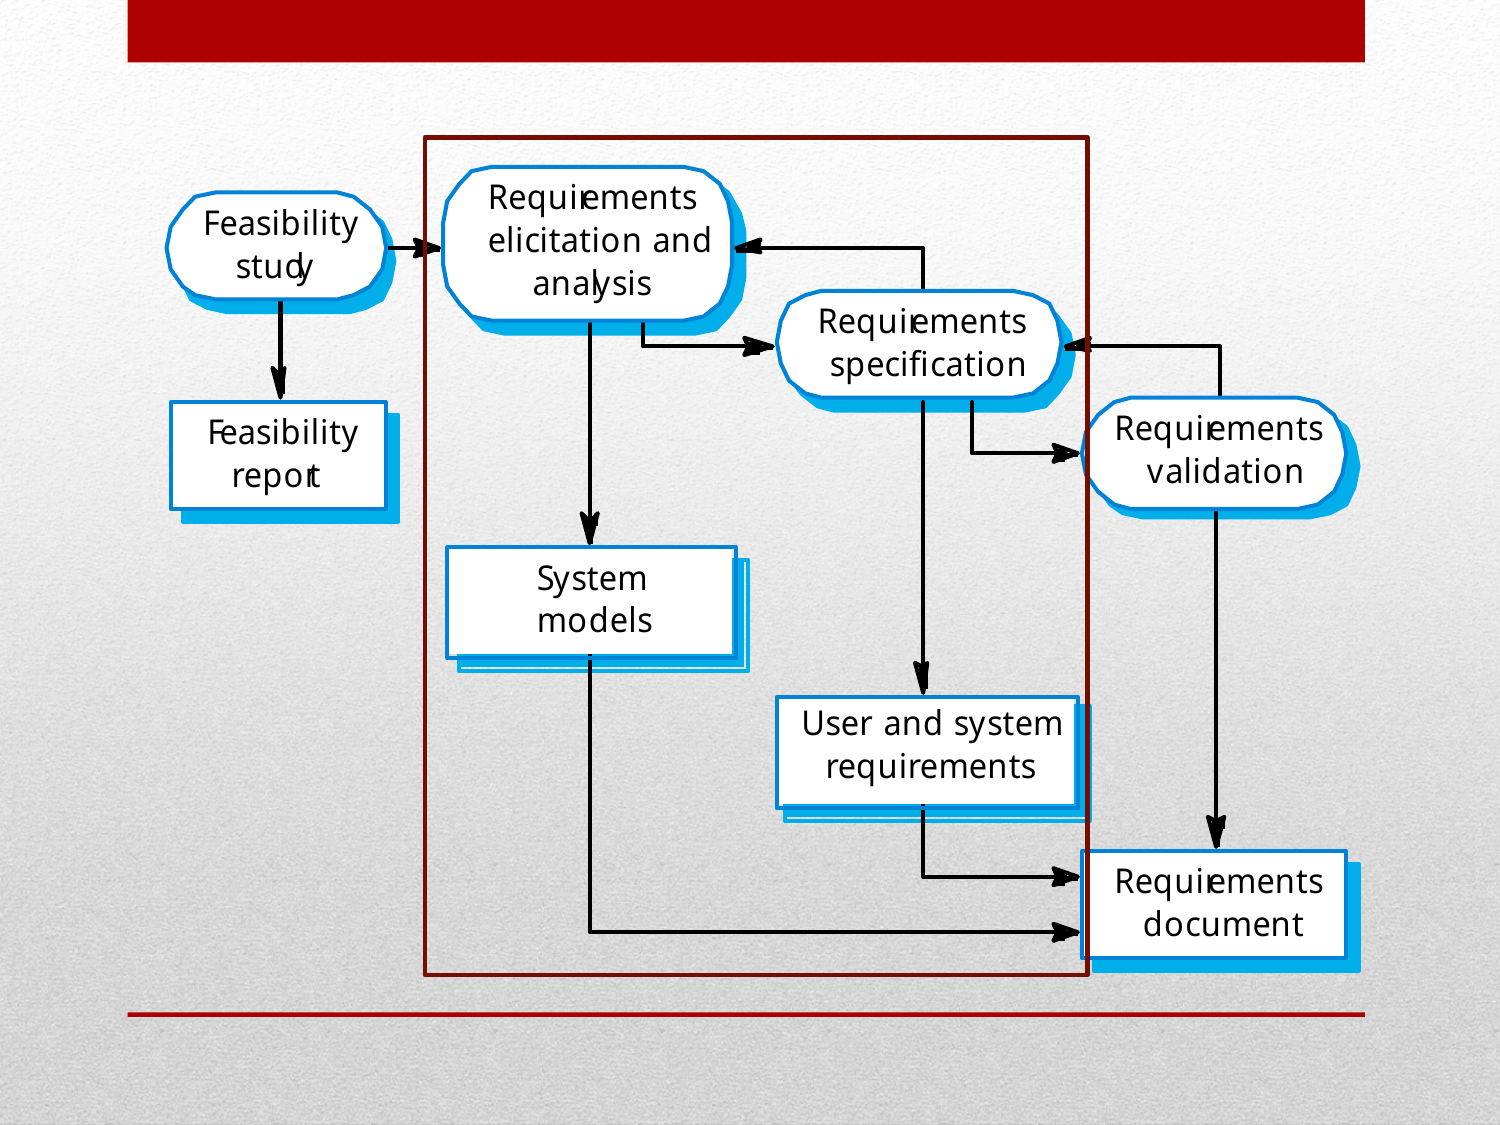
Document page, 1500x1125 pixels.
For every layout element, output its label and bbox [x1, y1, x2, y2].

text_box [423, 136, 1089, 161]
picture [161, 161, 1364, 976]
